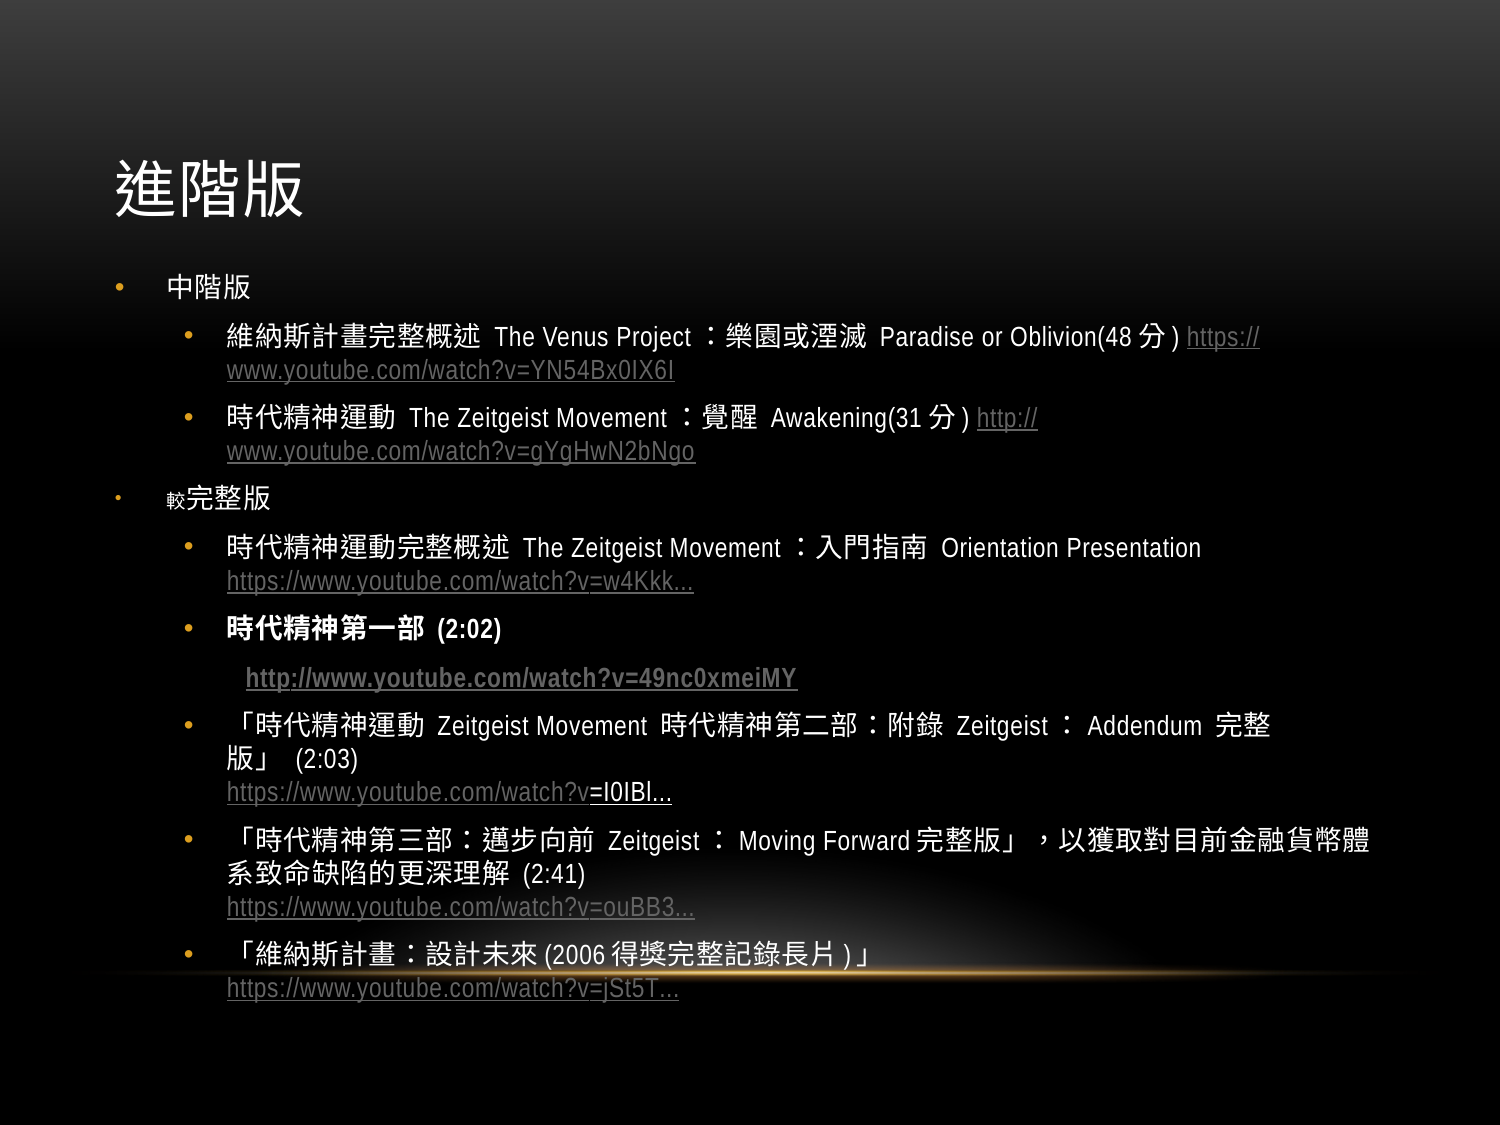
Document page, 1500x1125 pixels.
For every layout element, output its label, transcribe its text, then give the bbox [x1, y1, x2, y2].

list 中階版 維納斯計畫完整概述 The Venus Project：樂園或湮滅 Paradise or Oblivion(48分) https://www.youtube.com/watch?v=YN54Bx0IX6I 時代精神運動 The Zeitgeist Movement：覺醒 Awakening(31分) http://www.youtube.com/watch?v=gYgHwN2bNgo 較完整版 時代精神運動完整概述 The Zeitgeist Movement：入門指南 Orientation Presentation https://www.youtube.com/watch?v=w4Kkk... 時代精神第一部 (2:02) http://www.youtube.com/watch?v=49nc0xmeiMY 「時代精神運動 Zeitgeist Movement 時代精神第二部：附錄 Zeitgeist：Addendum 完整版」 (2:03) https://www.youtube.com/watch?v=I0IBl... 「時代精神第三部：邁步向前 Zeitgeist：Moving Forward完整版」，以獲取對目前金融貨幣體系致命缺陷的更深理解 (2:41) https://www.youtube.com/watch?v=ouBB3... 「維納斯計畫：設計未來(2006得獎完整記錄長片)」 https://www.youtube.com/watch?v=jSt5T... [99, 262, 1400, 1012]
title 進階版 [99, 45, 1400, 233]
picture [0, 0, 1500, 1125]
